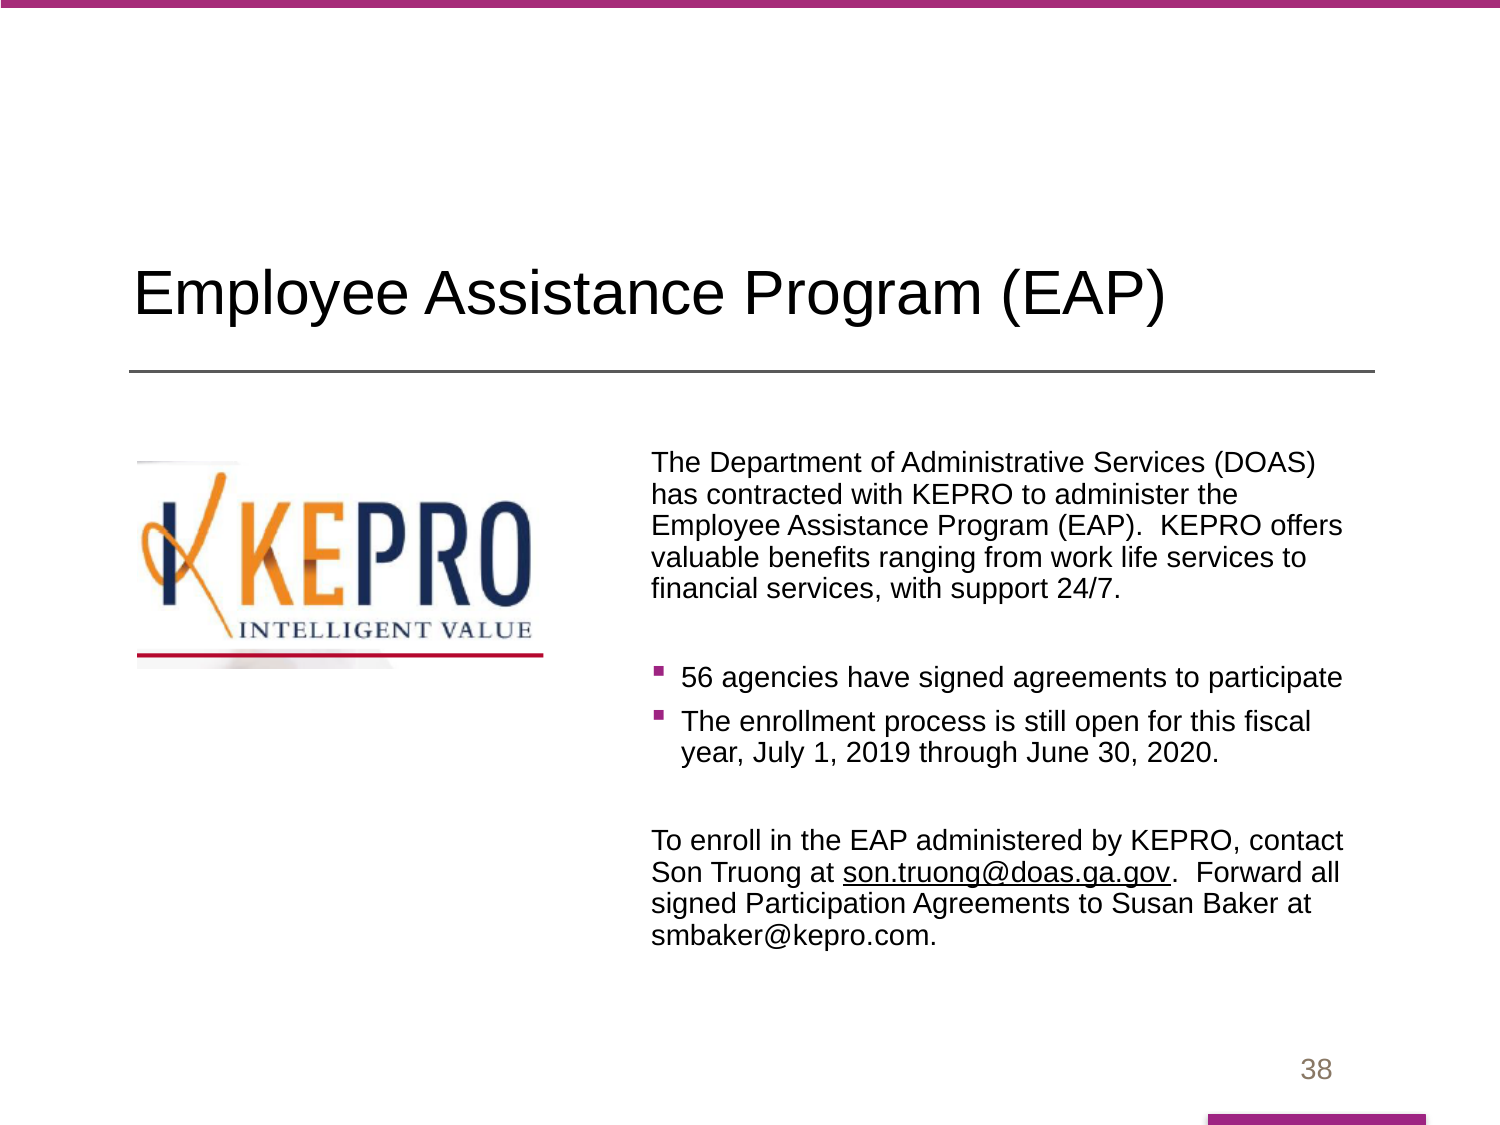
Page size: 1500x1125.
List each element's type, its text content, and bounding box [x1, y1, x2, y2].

slide_number 38 [1208, 1042, 1425, 1103]
picture [0, 0, 1500, 8]
picture [136, 460, 552, 669]
list The Department of Administrative Services (DOAS) has contracted with KEPRO to administer the Employee Assistance Program (EAP). KEPRO offers valuable benefits ranging from work life services to financial services, with support 24/7. 56 agencies have signed agreements to participate The enrollment process is still open for this fiscal year, July 1, 2019 through June 30, 2020. To enroll in the EAP administered by KEPRO, contact Son Truong at son.truong@doas.ga.gov. Forward all signed Participation Agreements to Susan Baker at smbaker@kepro.com. [609, 440, 1383, 1074]
title Employee Assistance Program (EAP) [118, 160, 1421, 335]
